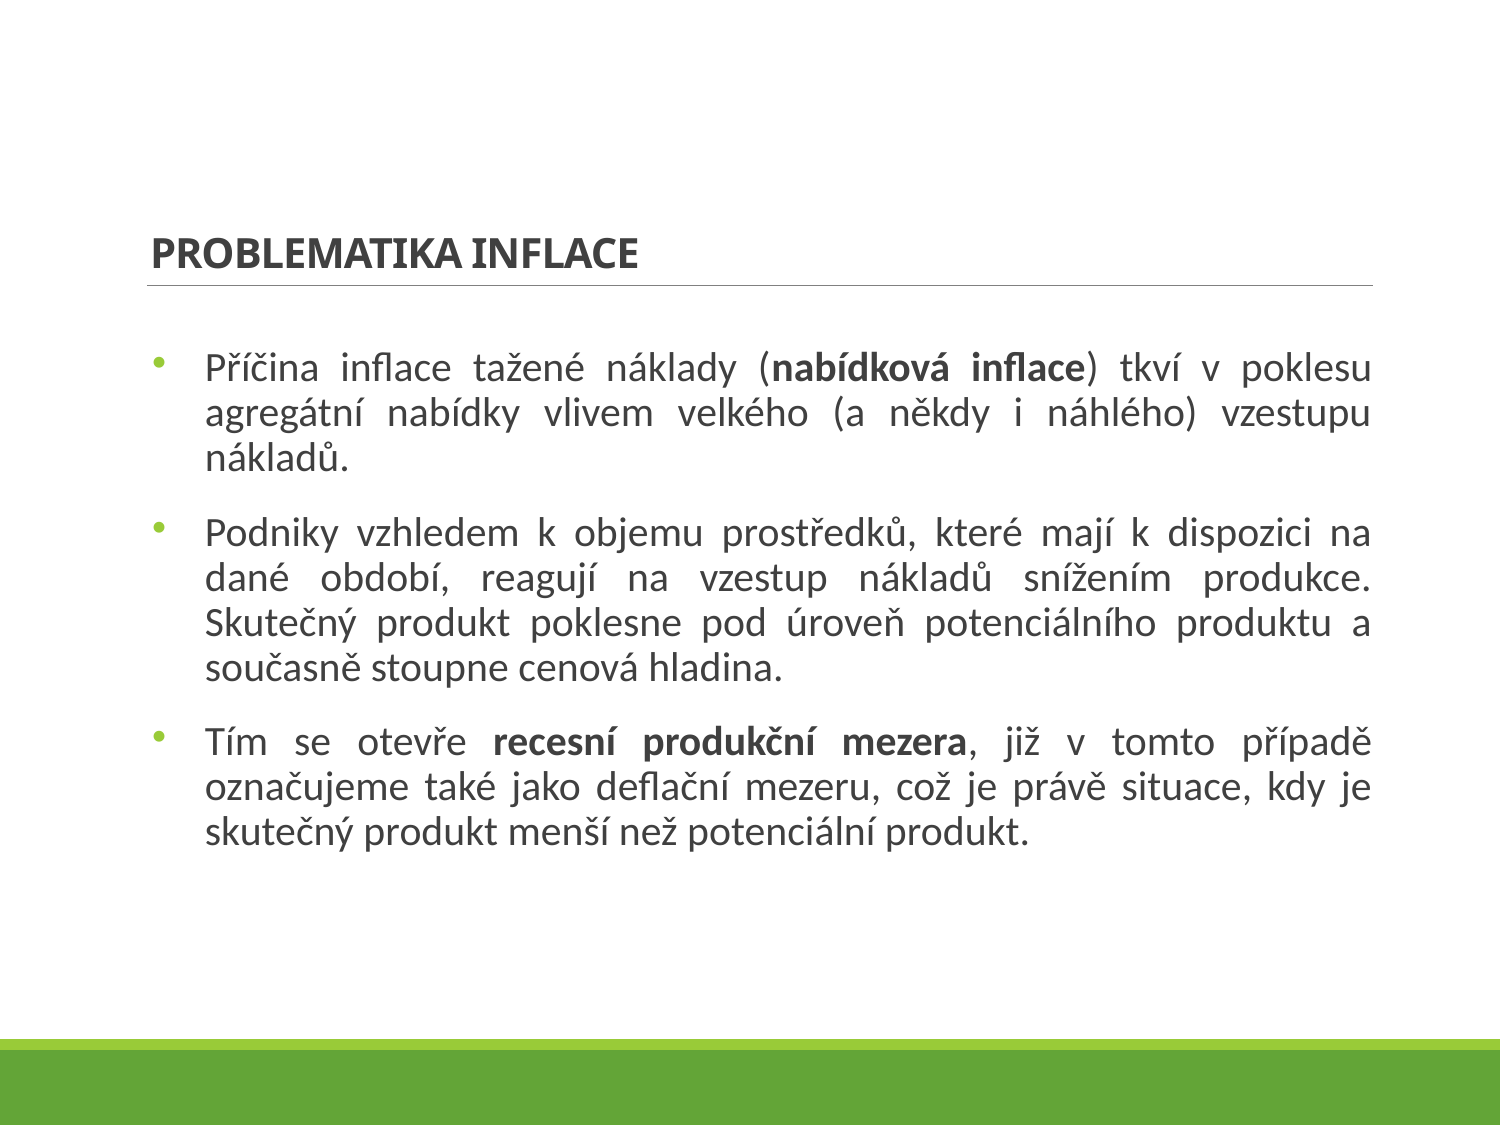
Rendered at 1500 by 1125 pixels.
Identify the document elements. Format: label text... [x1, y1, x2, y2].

list Příčina inflace tažené náklady (nabídková inflace) tkví v poklesu agregátní nabídky vlivem velkého (a někdy i náhlého) vzestupu nákladů. Podniky vzhledem k objemu prostředků, které mají k dispozici na dané období, reagují na vzestup nákladů snížením produkce. Skutečný produkt poklesne pod úroveň potenciálního produktu a současně stoupne cenová hladina. Tím se otevře recesní produkční mezera, již v tomto případě označujeme také jako deflační mezeru, což je právě situace, kdy je skutečný produkt menší než potenciální produkt. [135, 338, 1373, 999]
title Problematika inflace [135, 47, 1373, 285]
